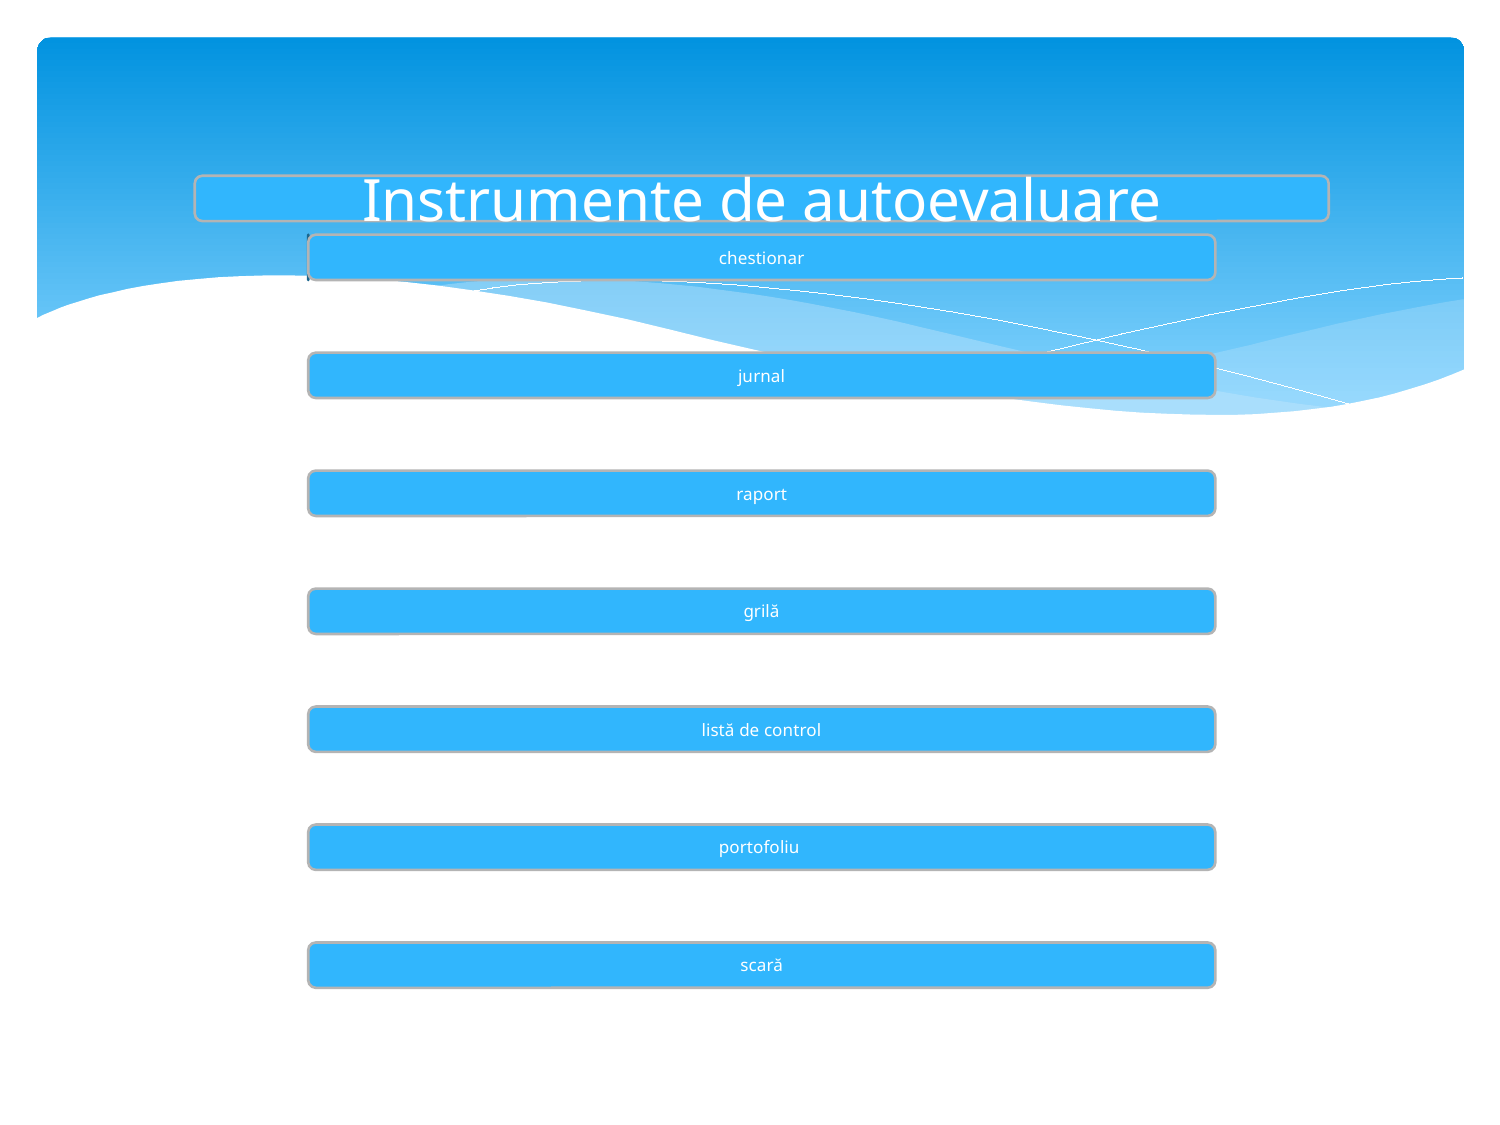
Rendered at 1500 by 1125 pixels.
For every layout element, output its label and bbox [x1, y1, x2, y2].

list [52, 175, 1471, 1107]
